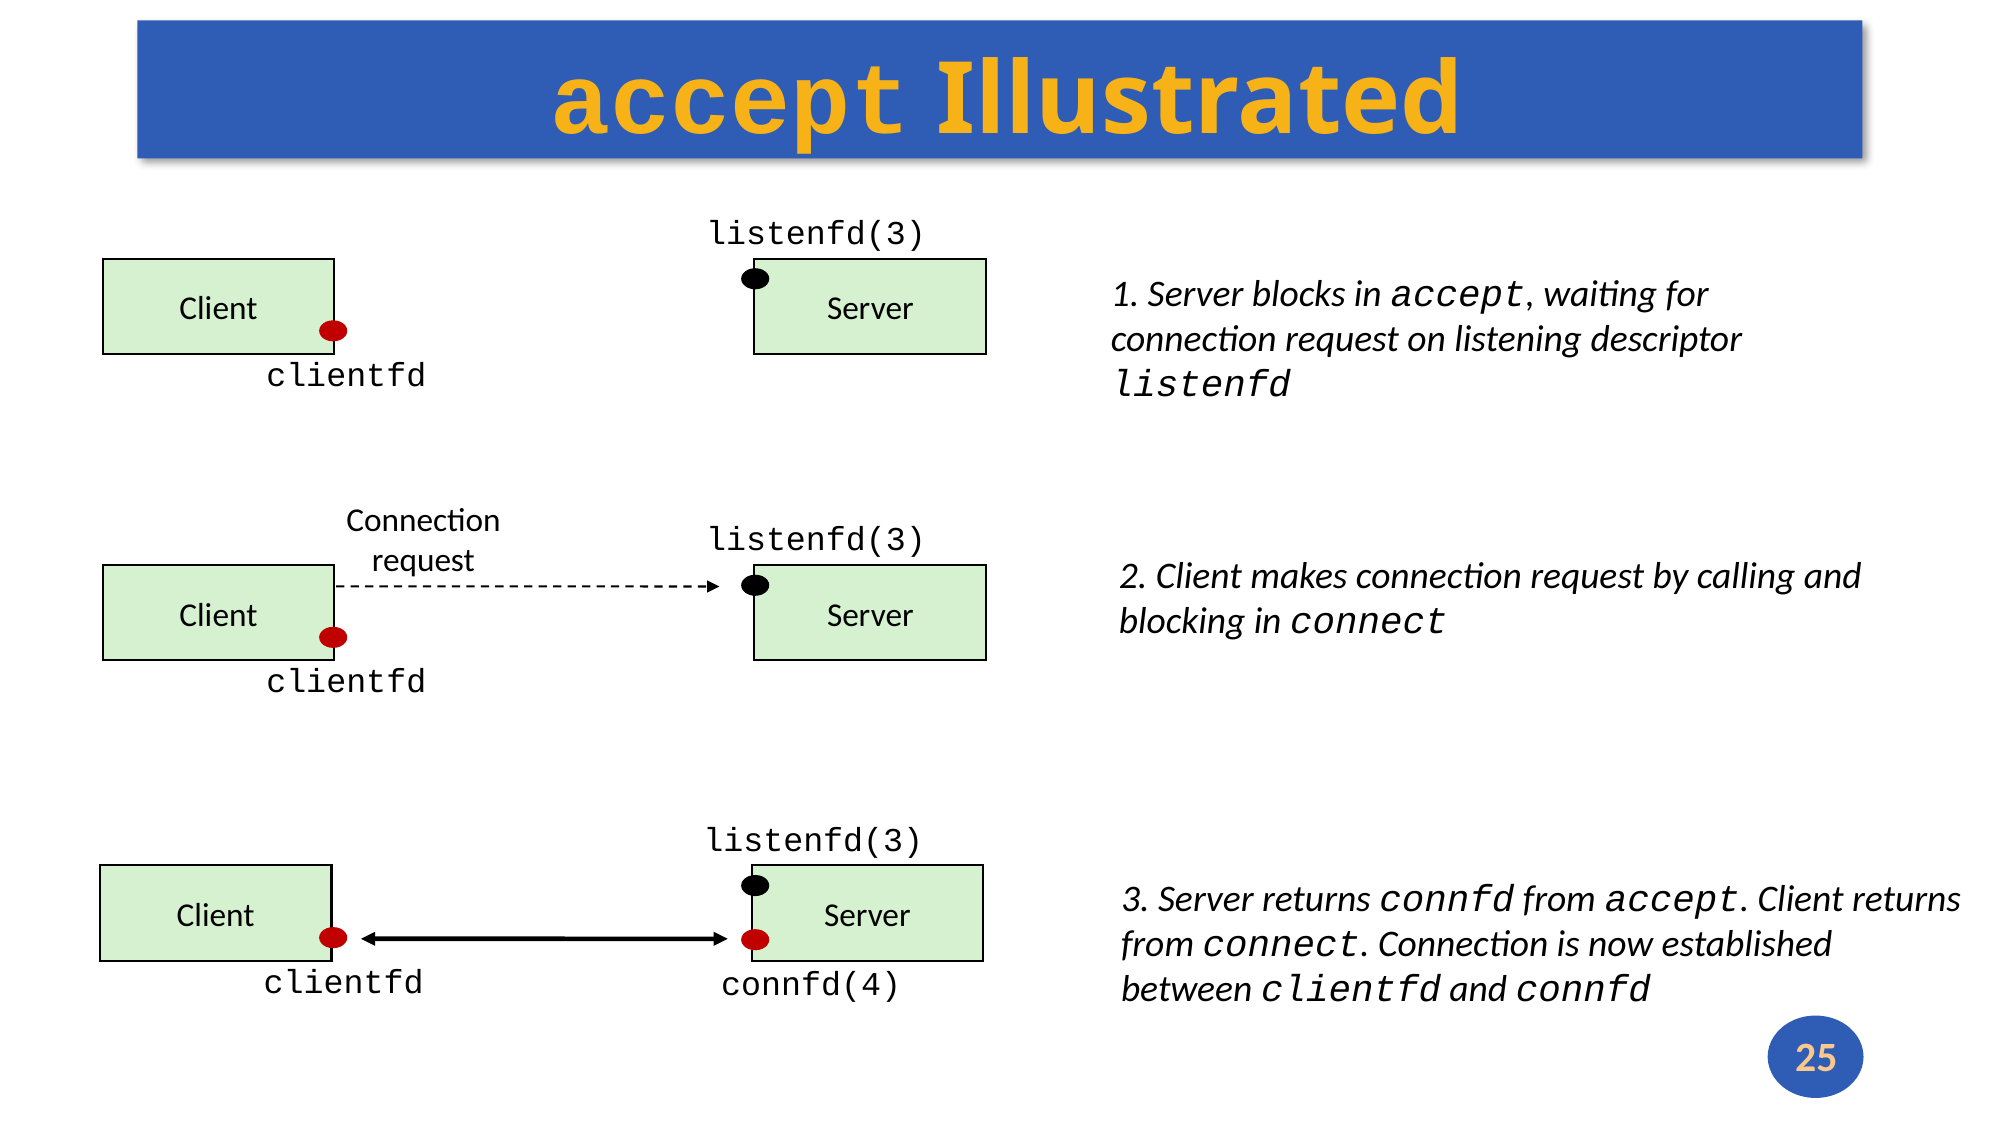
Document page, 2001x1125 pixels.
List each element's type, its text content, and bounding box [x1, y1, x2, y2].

text_box Server [754, 565, 986, 661]
text_box [703, 580, 720, 593]
text_box [741, 268, 770, 290]
text_box Server [751, 865, 984, 961]
text_box Client [102, 565, 335, 661]
text_box 3. Server returns connfd from accept. Client returns from connect. Connection is now established between clientfd and connfd [1106, 866, 1984, 1016]
text_box Client [99, 865, 332, 961]
text_box [361, 932, 728, 946]
text_box 2. Client makes connection request by calling and blocking in connect [1104, 543, 1950, 649]
text_box 1. Server blocks in accept, waiting for connection request on listening descriptor listenfd [1096, 261, 1817, 412]
text_box [319, 927, 348, 949]
text_box Server [754, 258, 986, 354]
text_box Connection request [331, 491, 516, 586]
text_box clientfd [251, 345, 442, 401]
slide_number 25 [1767, 1015, 1866, 1095]
text_box clientfd [248, 952, 439, 1008]
text_box connfd(4) [706, 954, 917, 1010]
text_box [741, 929, 770, 951]
text_box clientfd [251, 652, 442, 707]
text_box [741, 574, 770, 596]
text_box [741, 875, 770, 897]
text_box listenfd(3) [691, 510, 941, 565]
text_box Client [102, 258, 335, 354]
title accept Illustrated [140, 25, 1864, 162]
text_box listenfd(3) [688, 810, 939, 865]
text_box listenfd(3) [691, 203, 941, 259]
text_box [319, 320, 348, 342]
text_box [319, 626, 348, 648]
